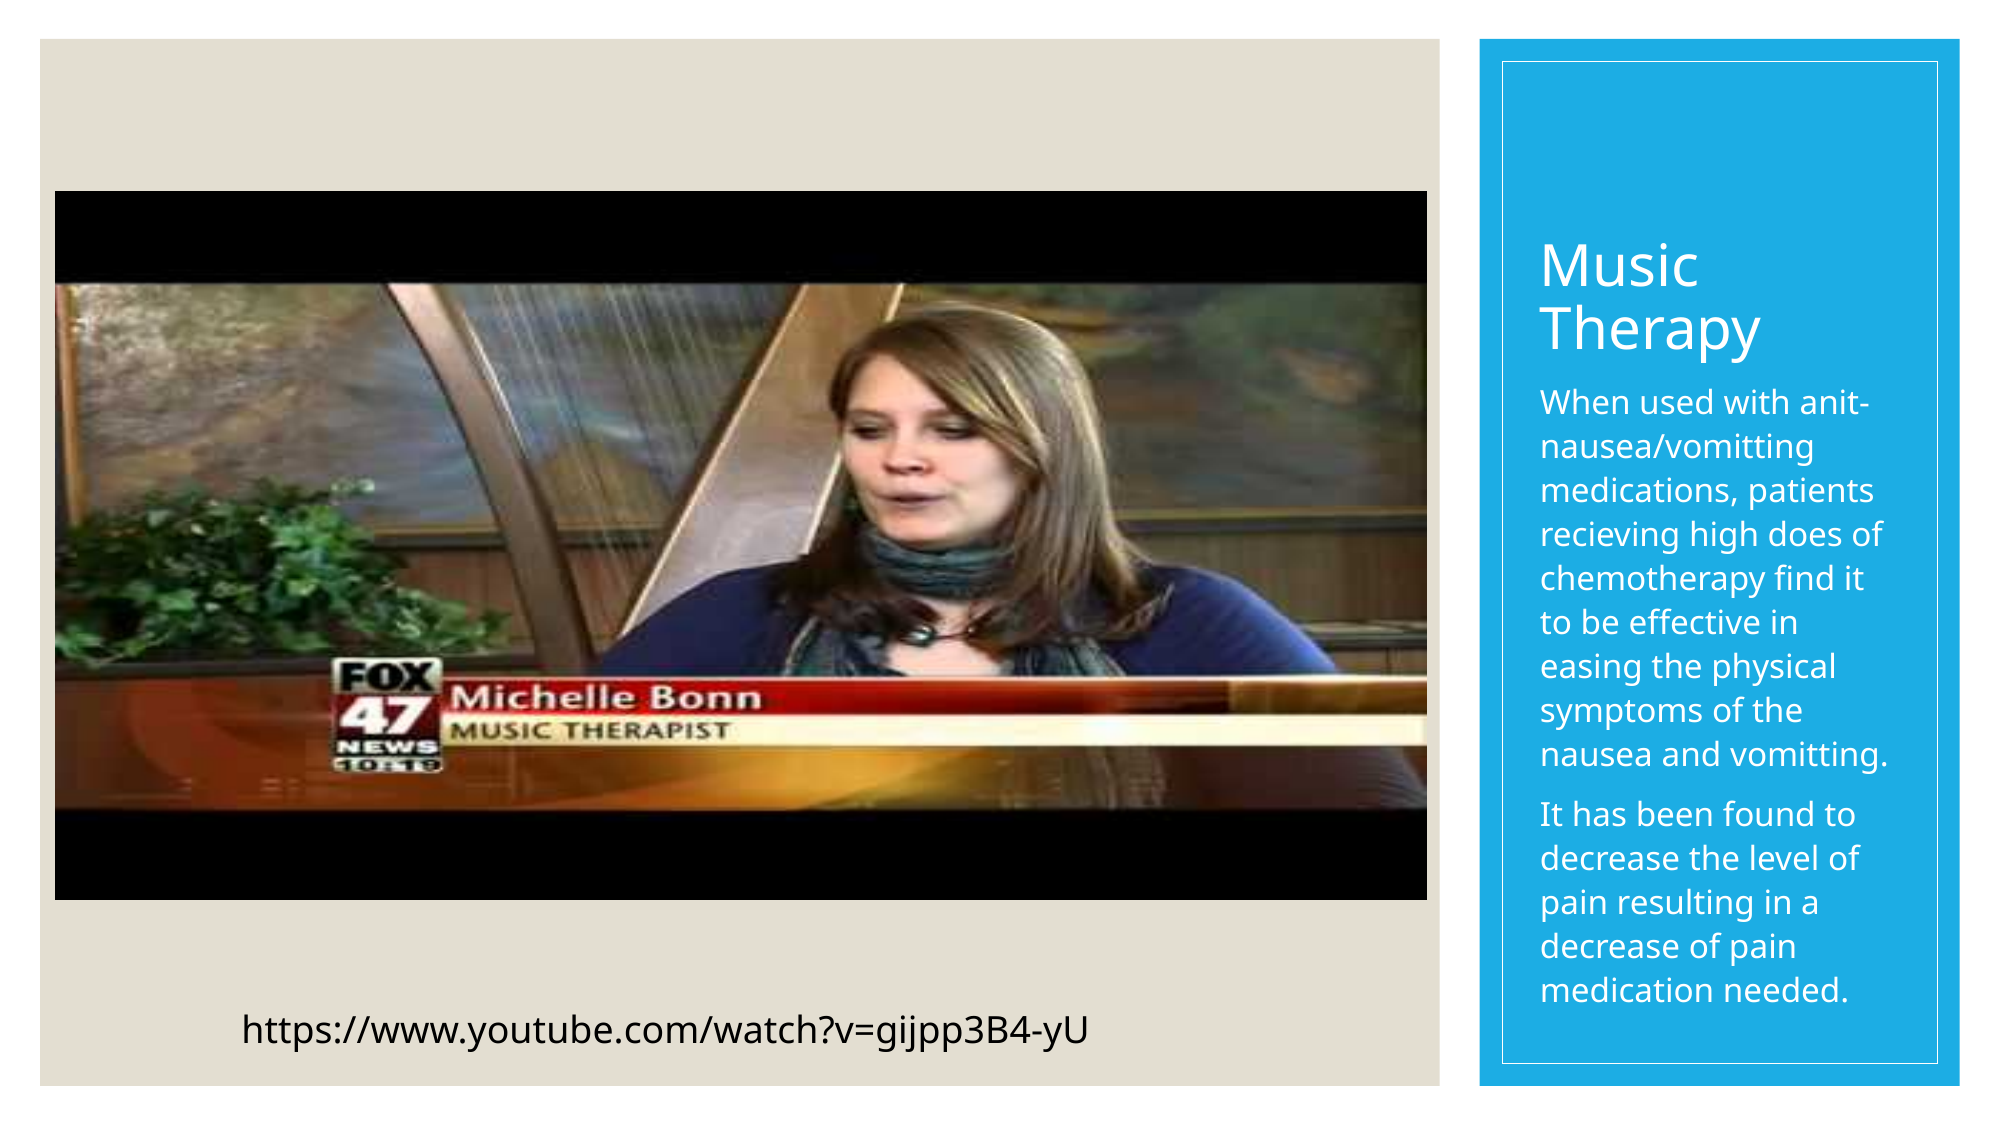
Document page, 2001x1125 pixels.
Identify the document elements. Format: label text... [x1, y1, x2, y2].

title Music Therapy [1524, 99, 1924, 370]
text_box https://www.youtube.com/watch?v=gijpp3B4-yU [226, 998, 1227, 1059]
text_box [54, 191, 1427, 901]
list When used with anit-nausea/vomitting medications, patients recieving high does of chemotherapy find it to be effective in easing the physical symptoms of the nausea and vomitting. It has been found to decrease the level of pain resulting in a decrease of pain medication needed. [1524, 370, 1924, 1059]
